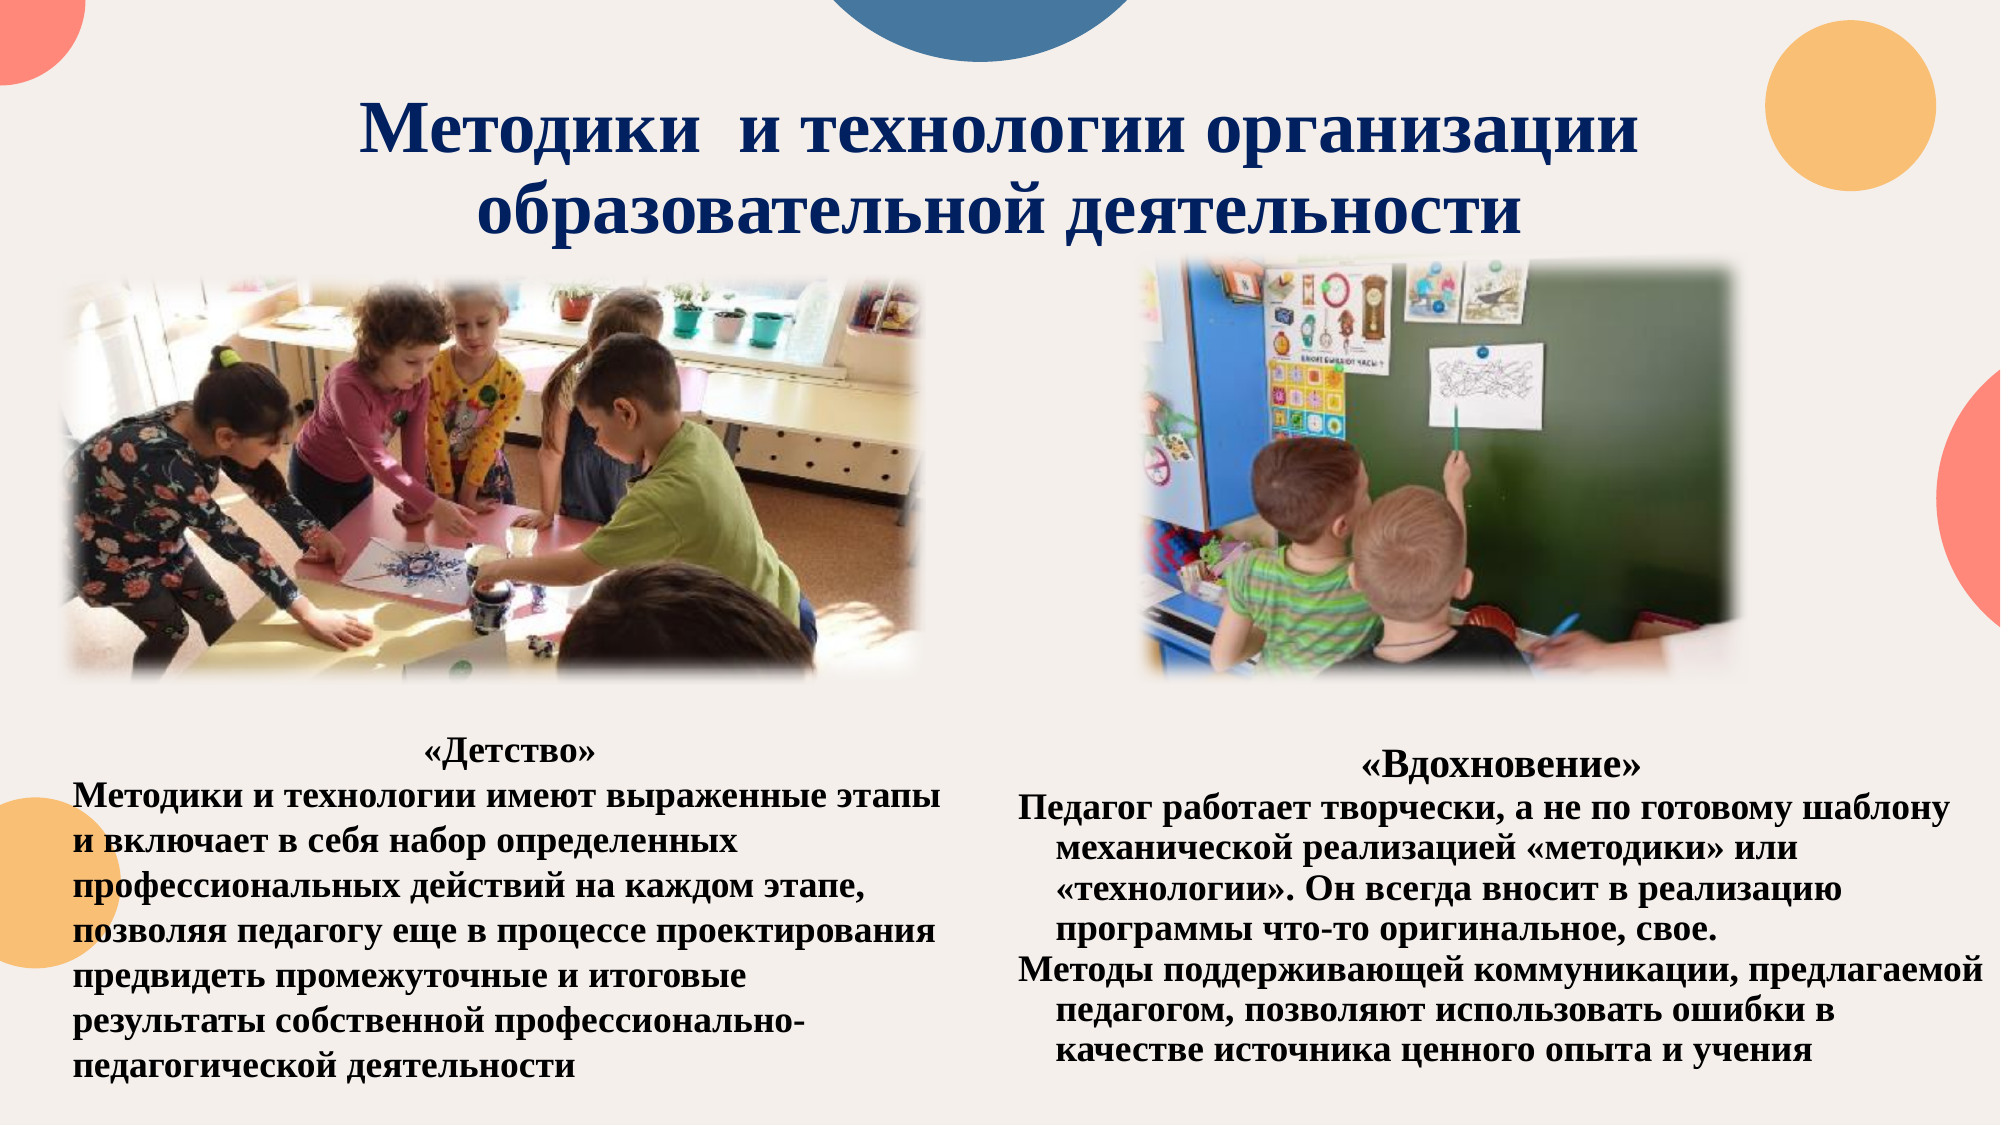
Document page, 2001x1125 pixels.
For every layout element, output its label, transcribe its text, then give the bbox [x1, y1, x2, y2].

title Методики и технологии организации образовательной деятельности [137, 59, 1863, 278]
picture [57, 274, 926, 685]
picture [1134, 250, 1750, 685]
text_box «Детство» Методики и технологии имеют выраженные этапы и включает в себя набор определенных профессиональных действий на каждом этапе, позволяя педагогу еще в процессе проектирования предвидеть промежуточные и итоговые результаты собственной профессионально-педагогической деятельности [57, 717, 963, 1092]
subtitle «Вдохновение» Педагог работает творчески, а не по готовому шаблону механической реализацией «методики» или «технологии». Он всегда вносит в реализацию программы что-то оригинальное, свое. Методы поддерживающей коммуникации, предлагаемой педагогом, позволяют использовать ошибки в качестве источника ценного опыта и учения [1003, 734, 2000, 1125]
